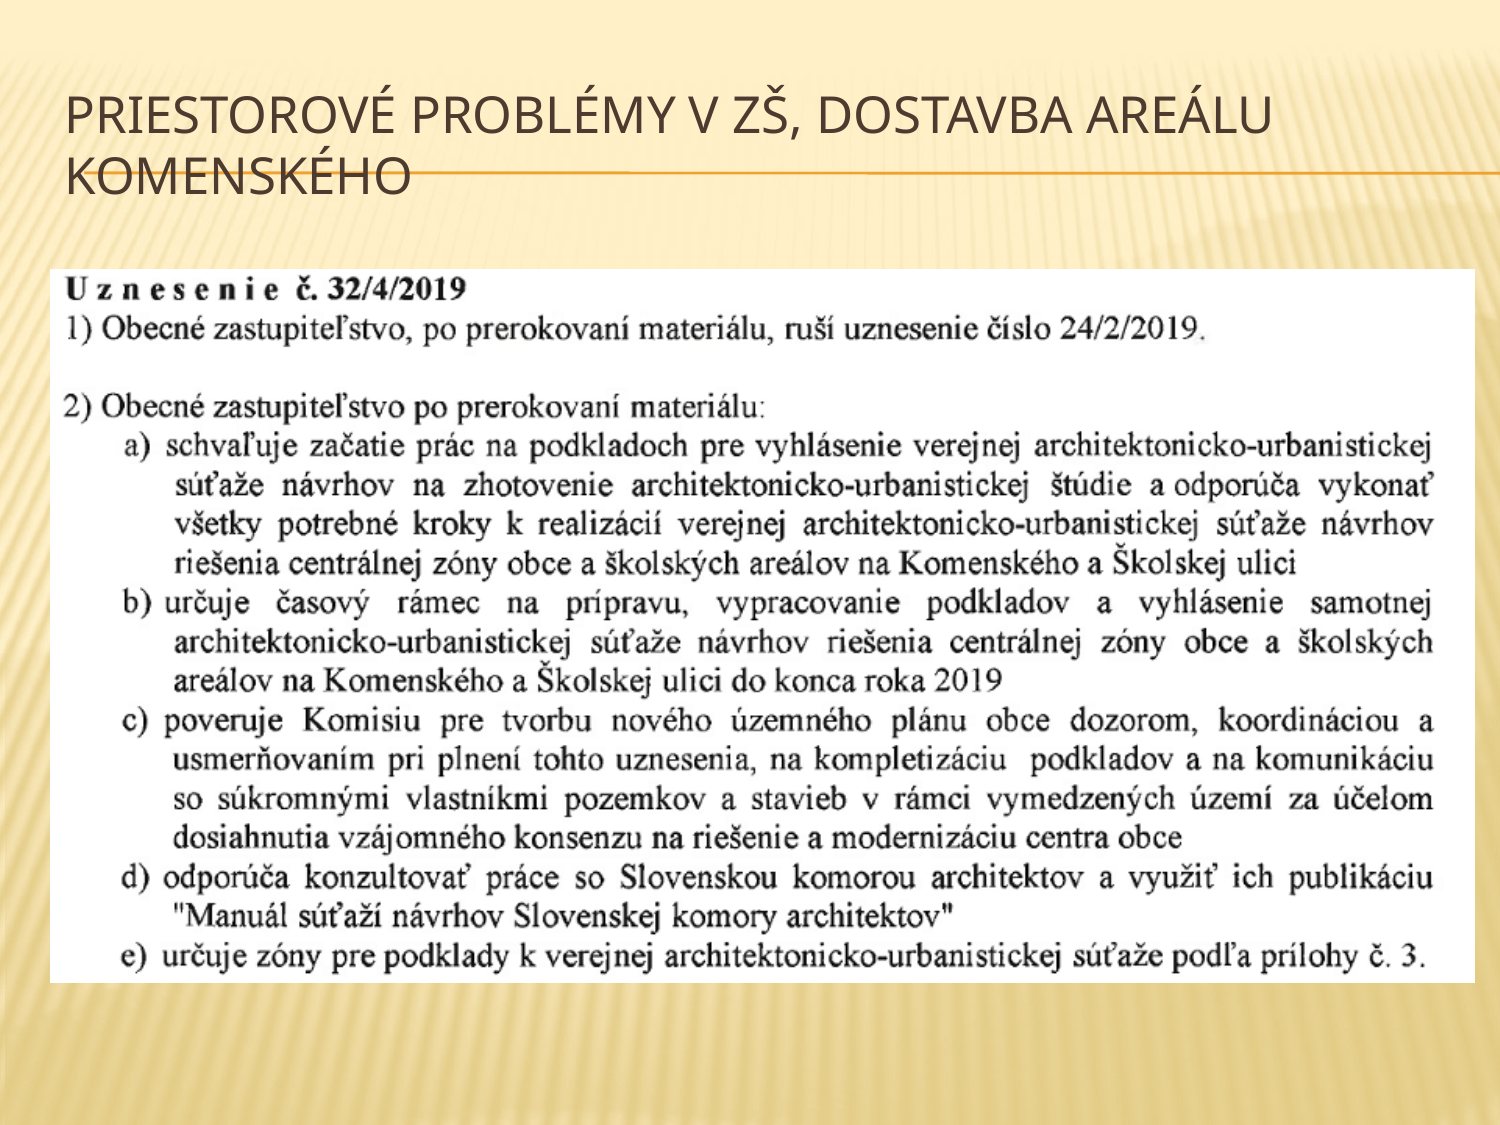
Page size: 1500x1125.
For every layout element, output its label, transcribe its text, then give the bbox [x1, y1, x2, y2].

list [49, 269, 1476, 984]
title Priestorové problémy v ZŠ, dostavba areálu Komenského [50, 75, 1475, 213]
